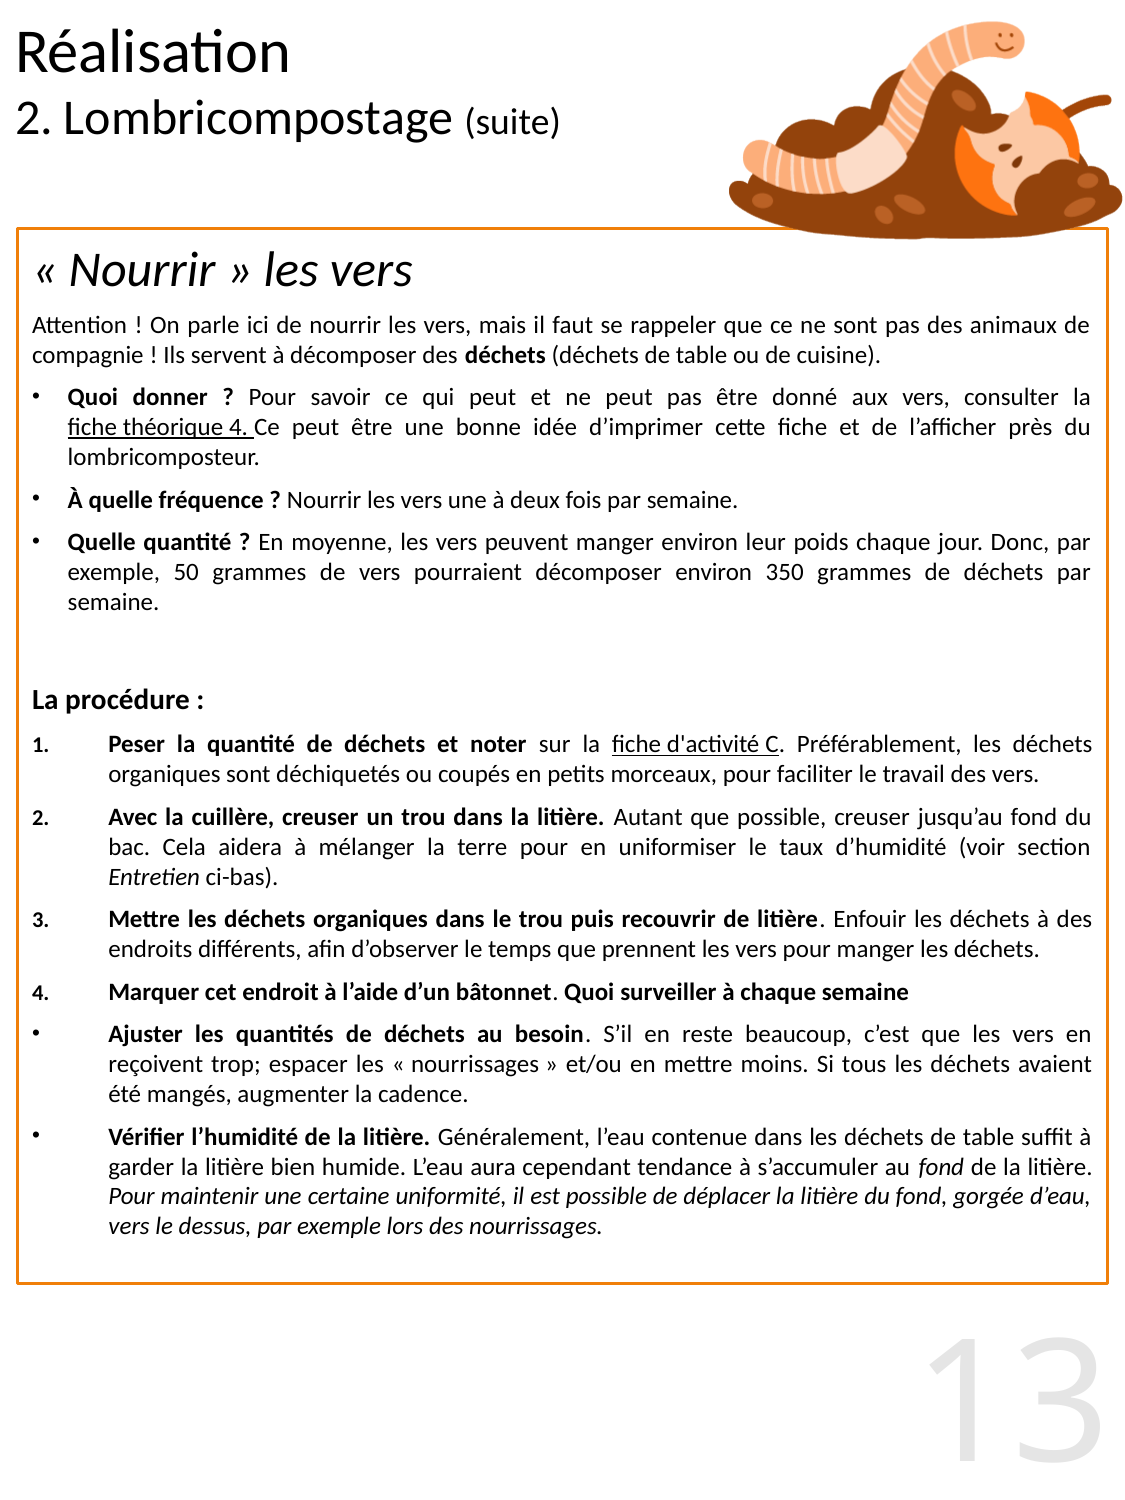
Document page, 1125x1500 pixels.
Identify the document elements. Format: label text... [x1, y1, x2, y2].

table_cell [706, 229, 1109, 349]
picture [716, 0, 1125, 334]
list « Nourrir » les vers Attention ! On parle ici de nourrir les vers, mais il faut se rappeler que ce ne sont pas des animaux de compagnie ! Ils servent à décomposer des déchets (déchets de table ou de cuisine). Quoi donner ? Pour savoir ce qui peut et ne peut pas être donné aux vers, consulter la fiche théorique 4. Ce peut être une bonne idée d’imprimer cette fiche et de l’afficher près du lombricomposteur. À quelle fréquence ? Nourrir les vers une à deux fois par semaine. Quelle quantité ? En moyenne, les vers peuvent manger environ leur poids chaque jour. Donc, par exemple, 50 grammes de vers pourraient décomposer environ 350 grammes de déchets par semaine. La procédure : Peser la quantité de déchets et noter sur la fiche d'activité C. Préférablement, les déchets organiques sont déchiquetés ou coupés en petits morceaux, pour faciliter le travail des vers. Avec la cuillère, creuser un trou dans la litière. Autant que possible, creuser jusqu’au fond du bac. Cela aidera à mélanger la terre pour en uniformiser le taux d’humidité (voir section Entretien ci-bas). Mettre les déchets organiques dans le trou puis recouvrir de litière. Enfouir les déchets à des endroits différents, afin d’observer le temps que prennent les vers pour manger les déchets. Marquer cet endroit à l’aide d’un bâtonnet. Quoi surveiller à chaque semaine Ajuster les quantités de déchets au besoin. S’il en reste beaucoup, c’est que les vers en reçoivent trop; espacer les « nourrissages » et/ou en mettre moins. Si tous les déchets avaient été mangés, augmenter la cadence. Vérifier l’humidité de la litière. Généralement, l’eau contenue dans les déchets de table suffit à garder la litière bien humide. L’eau aura cependant tendance à s’accumuler au fond de la litière. Pour maintenir une certaine uniformité, il est possible de déplacer la litière du fond, gorgée d’eau, vers le dessus, par exemple lors des nourrissages. [16, 229, 1109, 1285]
text_box Réalisation 2. Lombricompostage (suite) [0, 2, 703, 229]
slide_number 13 [876, 1313, 1125, 1500]
